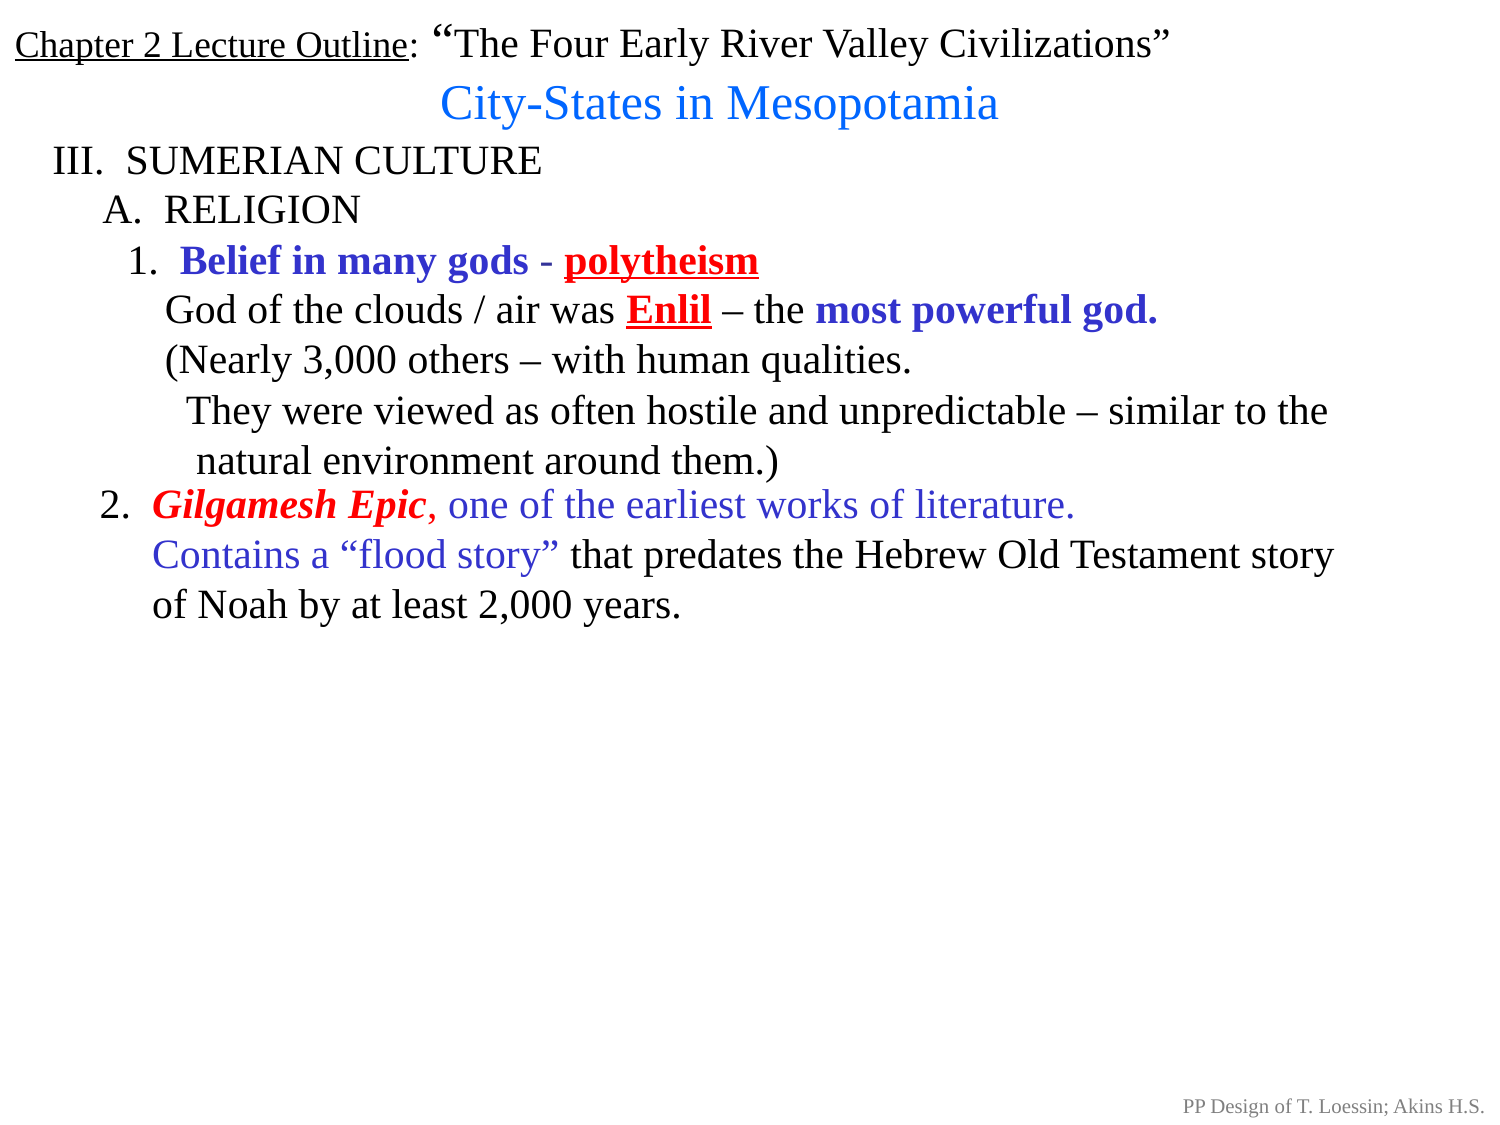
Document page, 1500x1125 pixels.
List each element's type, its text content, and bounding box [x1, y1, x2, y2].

text_box Chapter 2 Lecture Outline: “The Four Early River Valley Civilizations” [0, 0, 1428, 75]
text_box City-States in Mesopotamia [49, 62, 1390, 138]
text_box A. RELIGION [87, 174, 991, 240]
text_box 2. Gilgamesh Epic, one of the earliest works of literature. Contains a “flood story” that predates the Hebrew Old Testament story of Noah by at least 2,000 years. [84, 469, 1438, 635]
text_box God of the clouds / air was Enlil – the most powerful god. (Nearly 3,000 others – with human qualities. They were viewed as often hostile and unpredictable – similar to the natural environment around them.) [150, 274, 1378, 469]
text_box III. SUMERIAN CULTURE [37, 125, 1141, 190]
text_box PP Design of T. Loessin; Akins H.S. [1047, 1084, 1500, 1125]
text_box 1. Belief in many gods - polytheism [112, 224, 913, 290]
